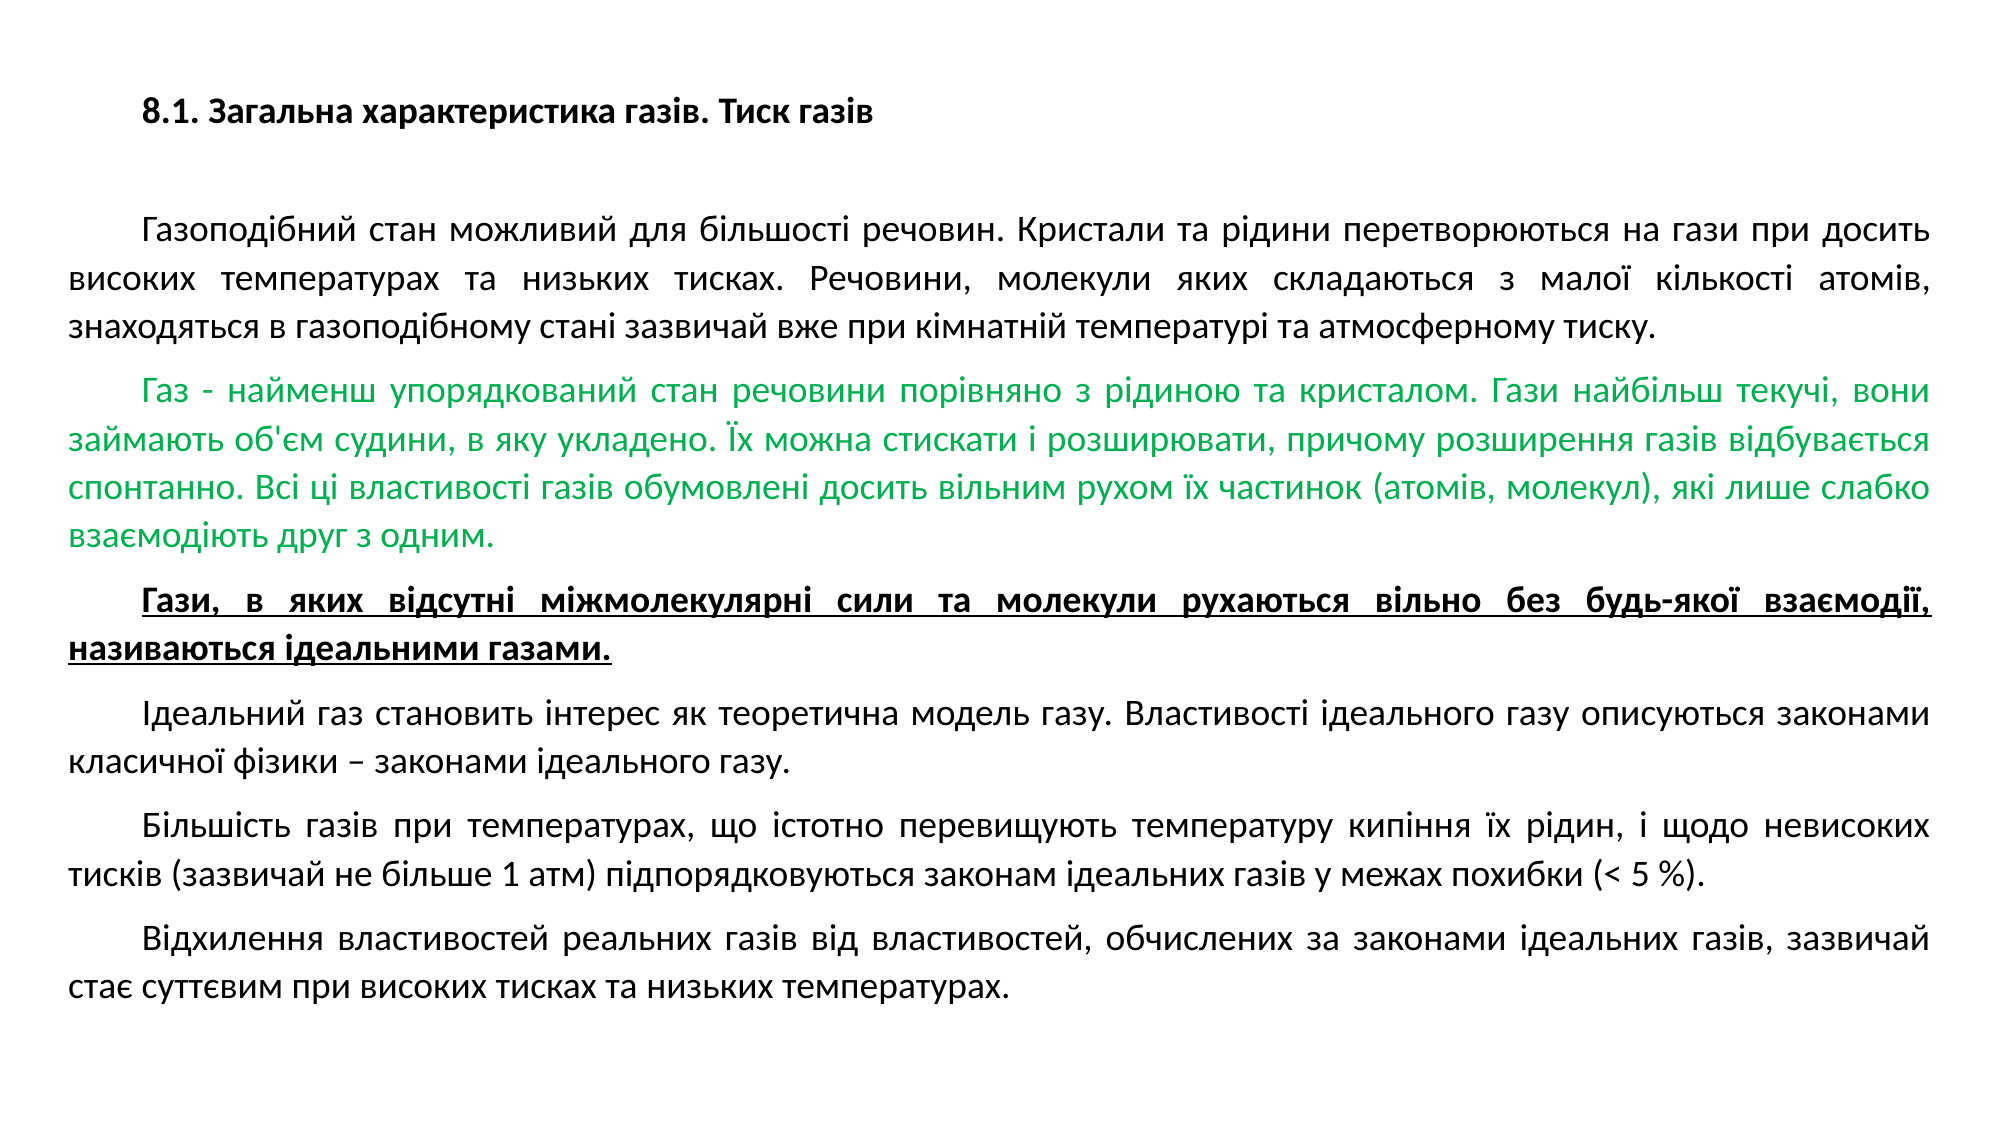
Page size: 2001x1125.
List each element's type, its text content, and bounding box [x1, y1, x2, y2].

text_box 8.1. Загальна характеристика газів. Тиск газів Газоподібний стан можливий для більшості речовин. Кристали та рідини перетворюються на гази при досить високих температурах та низьких тисках. Речовини, молекули яких складаються з малої кількості атомів, знаходяться в газоподібному стані зазвичай вже при кімнатній температурі та атмосферному тиску. Газ - найменш упорядкований стан речовини порівняно з рідиною та кристалом. Гази найбільш текучі, вони займають об'єм судини, в яку укладено. Їх можна стискати і розширювати, причому розширення газів відбувається спонтанно. Всі ці властивості газів обумовлені досить вільним рухом їх частинок (атомів, молекул), які лише слабко взаємодіють друг з одним. Гази, в яких відсутні міжмолекулярні сили та молекули рухаються вільно без будь-якої взаємодії, називаються ідеальними газами. Ідеальний газ становить інтерес як теоретична модель газу. Властивості ідеального газу описуються законами класичної фізики – законами ідеального газу. Більшість газів при температурах, що істотно перевищують температуру кипіння їх рідин, і щодо невисоких тисків (зазвичай не більше 1 атм) підпорядковуються законам ідеальних газів у межах похибки (< 5 %). Відхилення властивостей реальних газів від властивостей, обчислених за законами ідеальних газів, зазвичай стає суттєвим при високих тисках та низьких температурах. [53, 75, 1947, 1014]
